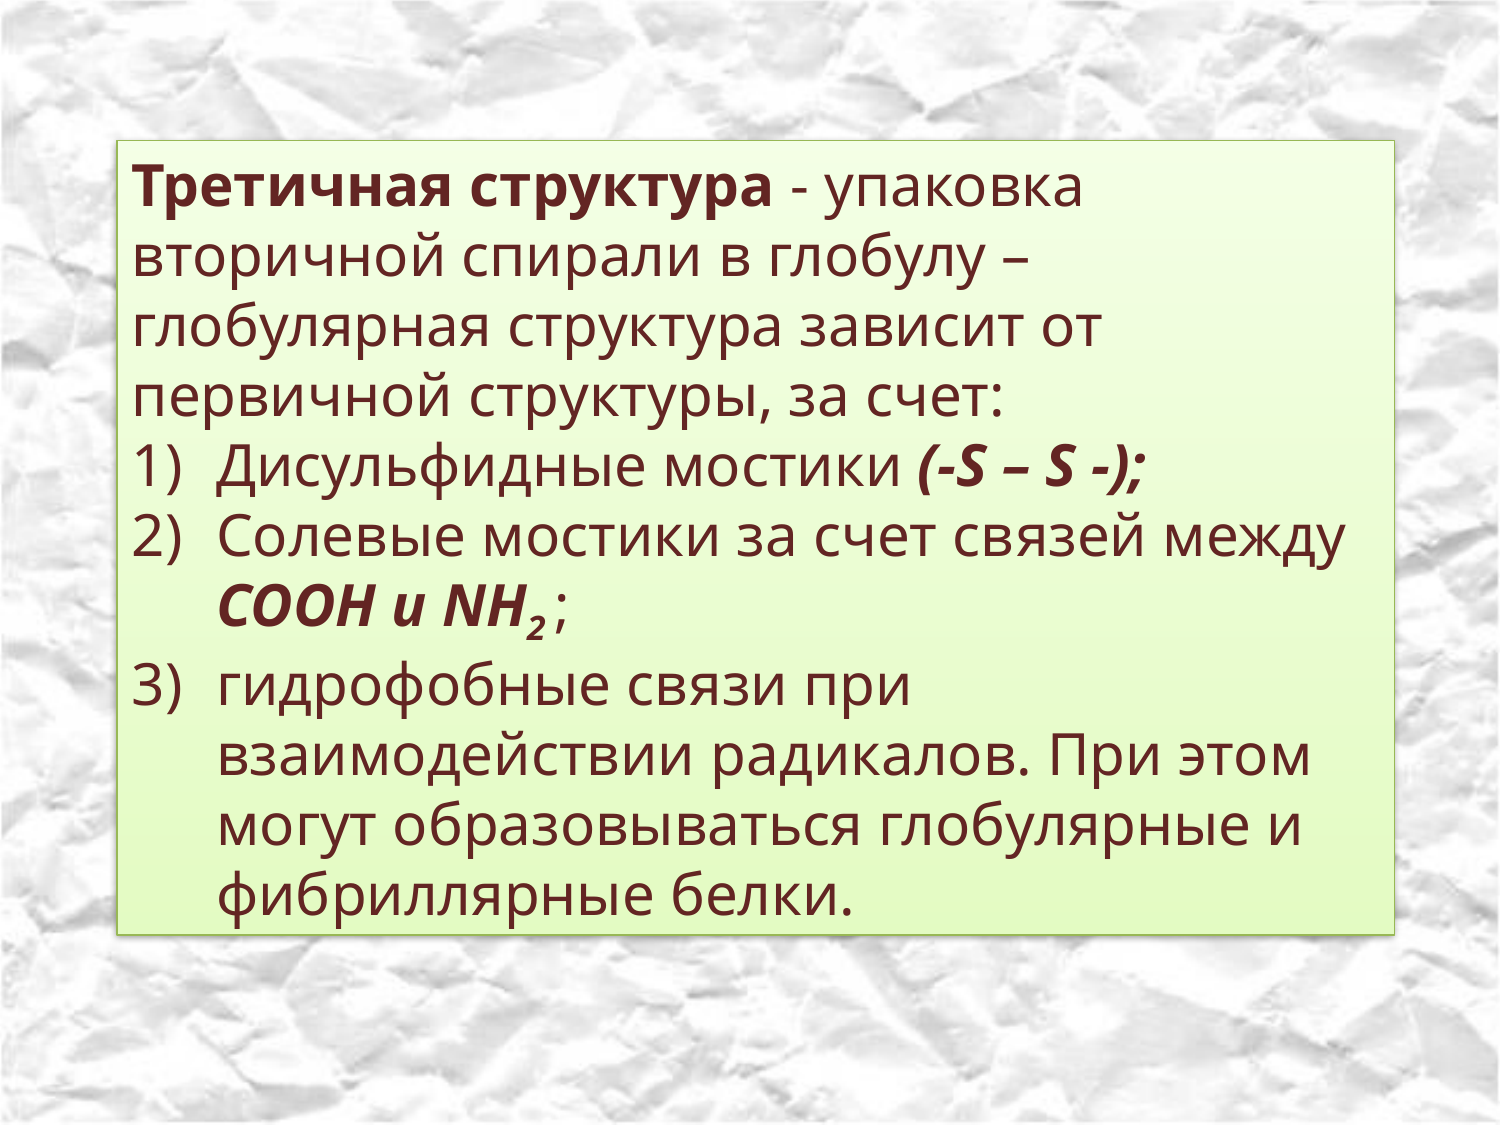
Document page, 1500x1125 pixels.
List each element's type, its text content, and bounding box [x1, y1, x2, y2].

text_box Третичная структура - упаковка вторичной спирали в глобулу – глобулярная структура зависит от первичной структуры, за счет: Дисульфидные мостики (-S – S -); Солевые мостики за счет связей между СООН и NН2 ; гидрофобные связи при взаимодействии радикалов. При этом могут образовываться глобулярные и фибриллярные белки. [116, 140, 1395, 936]
picture [0, 0, 1500, 1125]
